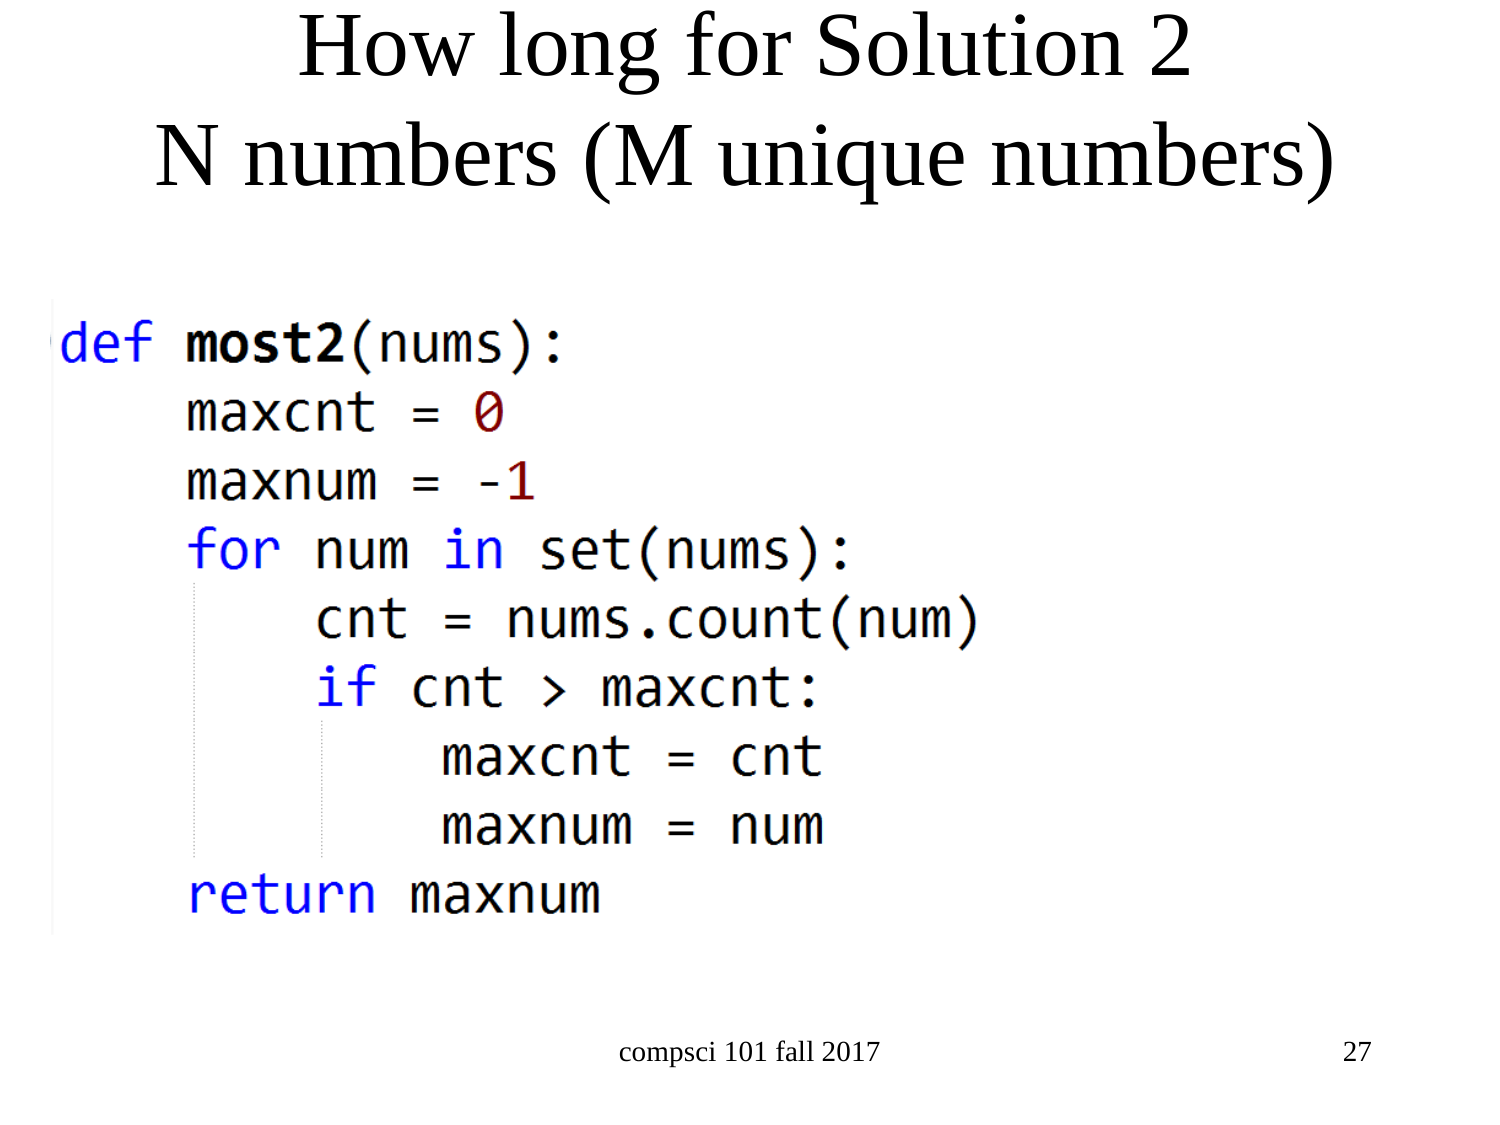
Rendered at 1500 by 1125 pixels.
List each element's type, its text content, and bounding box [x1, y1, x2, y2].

slide_number 27 [1074, 1024, 1388, 1101]
title How long for Solution 2 N numbers (M unique numbers) [109, 0, 1385, 188]
footer compsci 101 fall 2017 [512, 1024, 988, 1101]
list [49, 299, 1001, 941]
